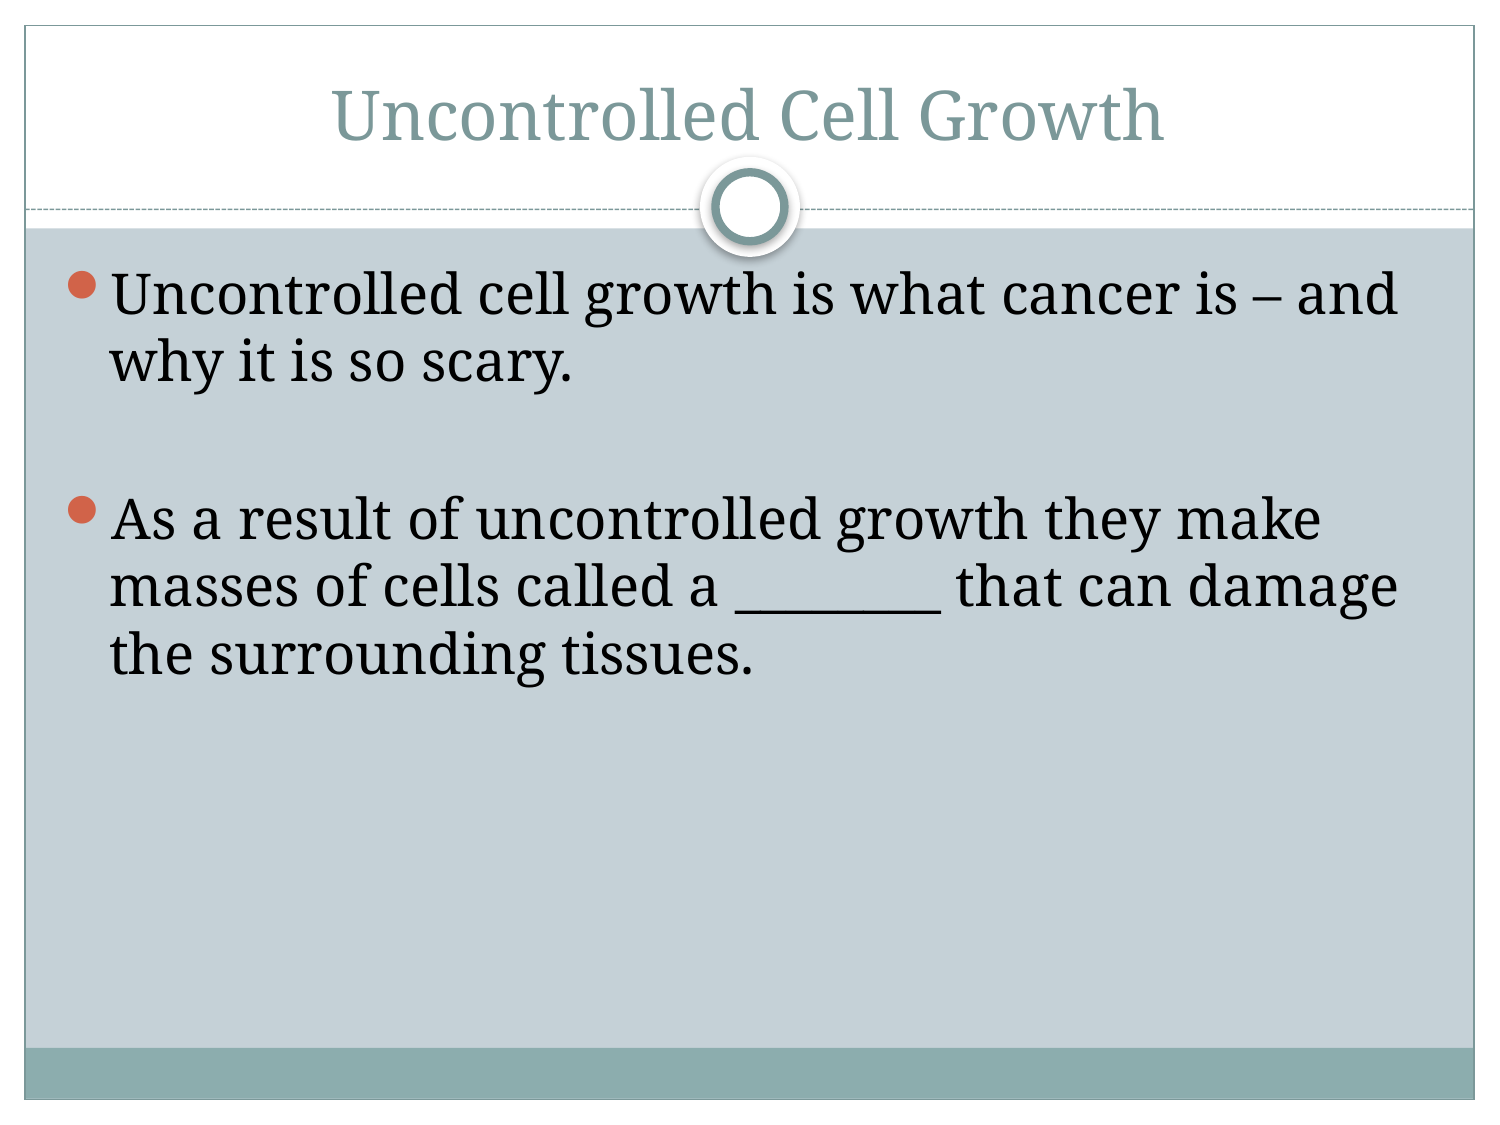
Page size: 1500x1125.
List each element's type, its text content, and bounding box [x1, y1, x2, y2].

list Uncontrolled cell growth is what cancer is – and why it is so scary. As a result of uncontrolled growth they make masses of cells called a ________ that can damage the surrounding tissues. [49, 250, 1445, 1001]
title Uncontrolled Cell Growth [49, 37, 1450, 162]
